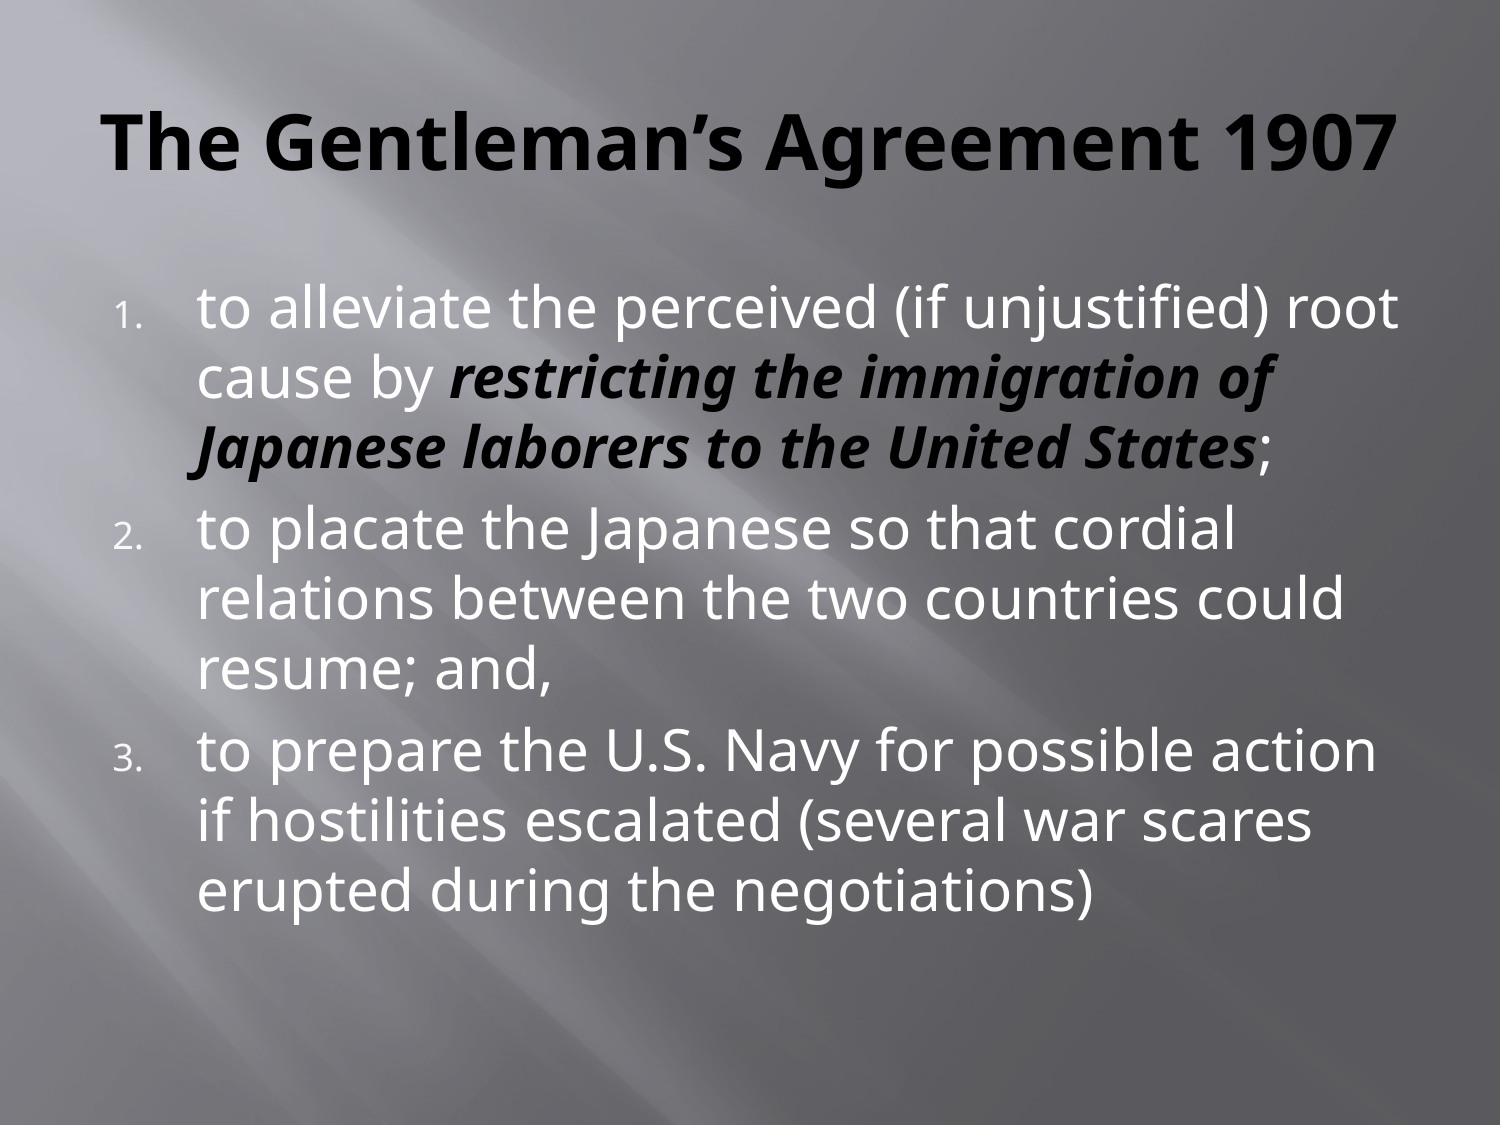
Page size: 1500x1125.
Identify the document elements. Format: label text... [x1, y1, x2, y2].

title The Gentleman’s Agreement 1907 [75, 45, 1425, 233]
list to alleviate the perceived (if unjustified) root cause by restricting the immigration of Japanese laborers to the United States; to placate the Japanese so that cordial relations between the two countries could resume; and, to prepare the U.S. Navy for possible action if hostilities escalated (several war scares erupted during the negotiations) [75, 262, 1425, 1035]
